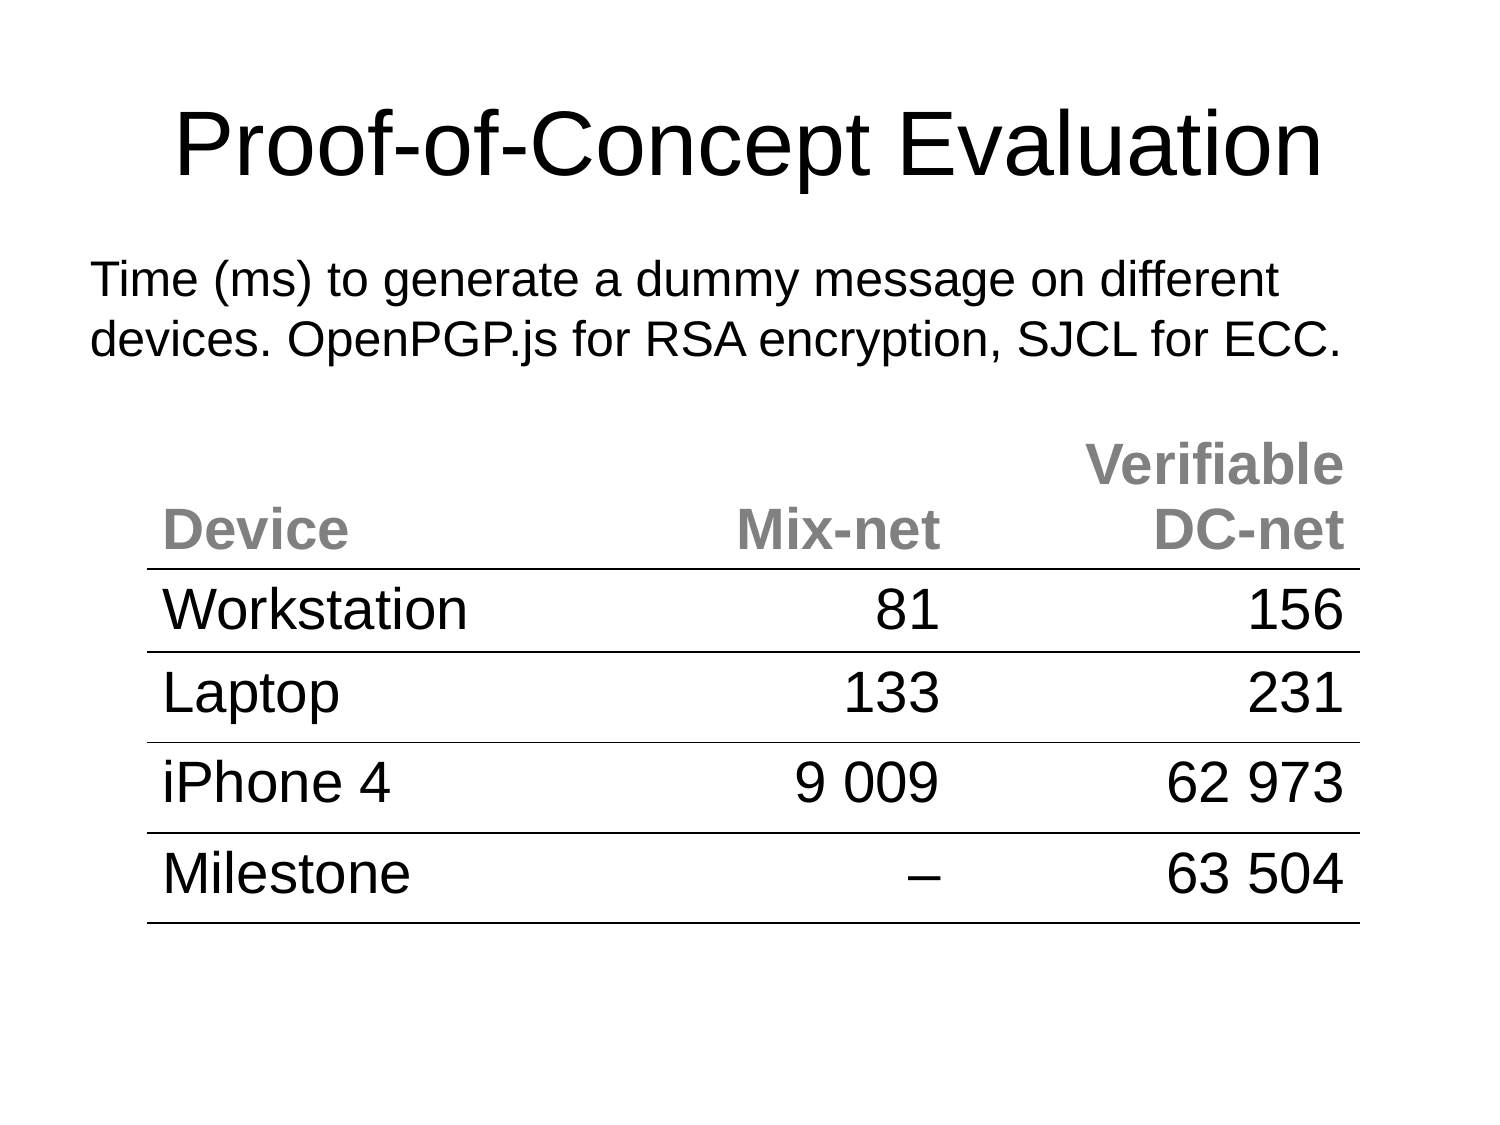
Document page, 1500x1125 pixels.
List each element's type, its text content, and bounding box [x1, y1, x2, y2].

table_cell 81 [552, 570, 956, 651]
table_header Mix-net [552, 424, 956, 568]
table_cell 231 [956, 653, 1360, 742]
table_cell Laptop [147, 653, 552, 742]
text_box Time (ms) to generate a dummy message on different devices. OpenPGP.js for RSA encryption, SJCL for ECC. [74, 238, 1425, 374]
table_header Verifiable DC-net [956, 424, 1360, 568]
table_cell – [552, 834, 956, 922]
table_cell Workstation [147, 570, 552, 651]
table_cell 9 009 [552, 743, 956, 832]
table_cell Milestone [147, 834, 552, 922]
table_header Device [147, 424, 552, 568]
title Proof-of-Concept Evaluation [75, 45, 1425, 233]
table_cell iPhone 4 [147, 743, 552, 832]
table_cell 63 504 [956, 834, 1360, 922]
table_cell 62 973 [956, 743, 1360, 832]
table_cell 156 [956, 570, 1360, 651]
table_cell 133 [552, 653, 956, 742]
